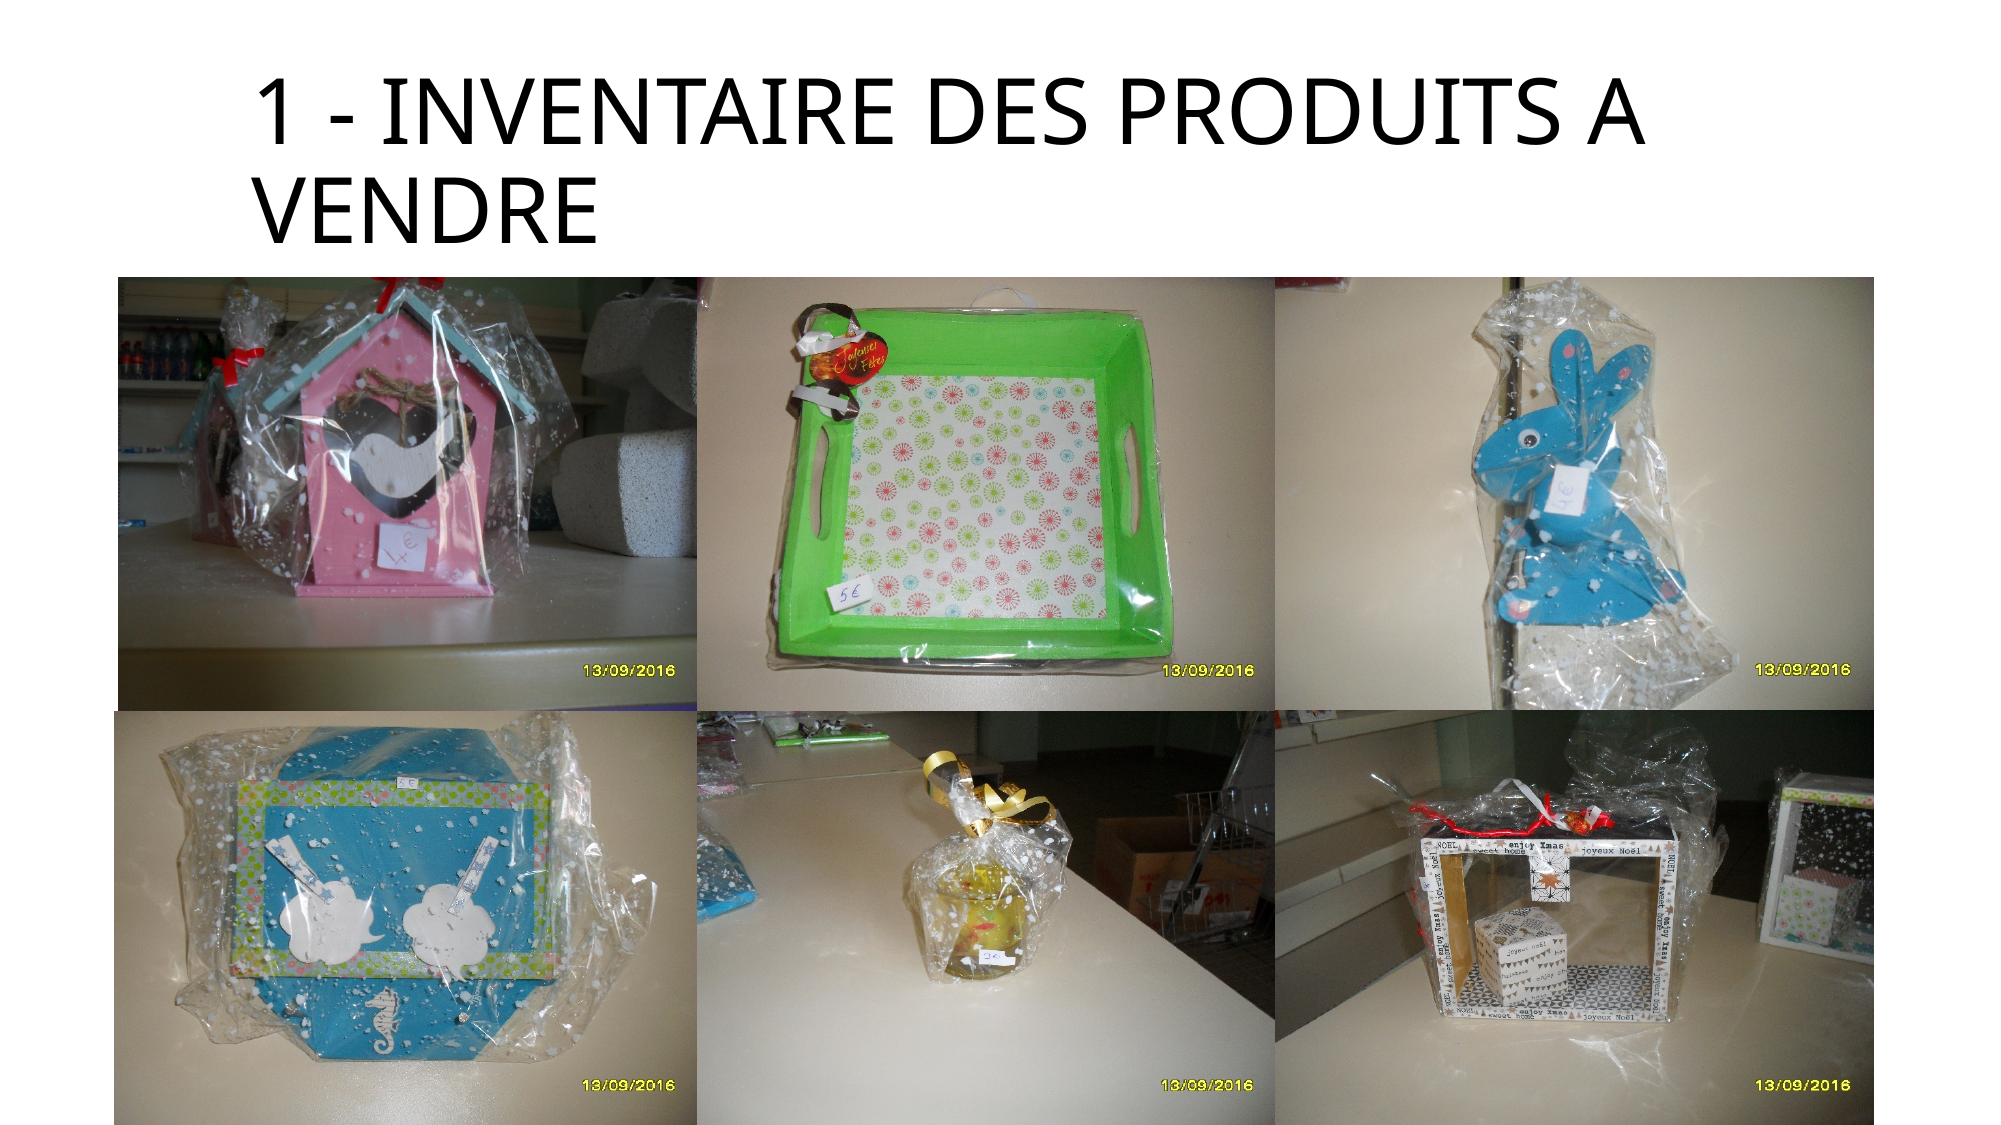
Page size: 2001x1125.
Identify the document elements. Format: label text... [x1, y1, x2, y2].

title 1 - INVENTAIRE DES PRODUITS A VENDRE [235, 56, 1961, 274]
picture [114, 277, 1874, 1125]
